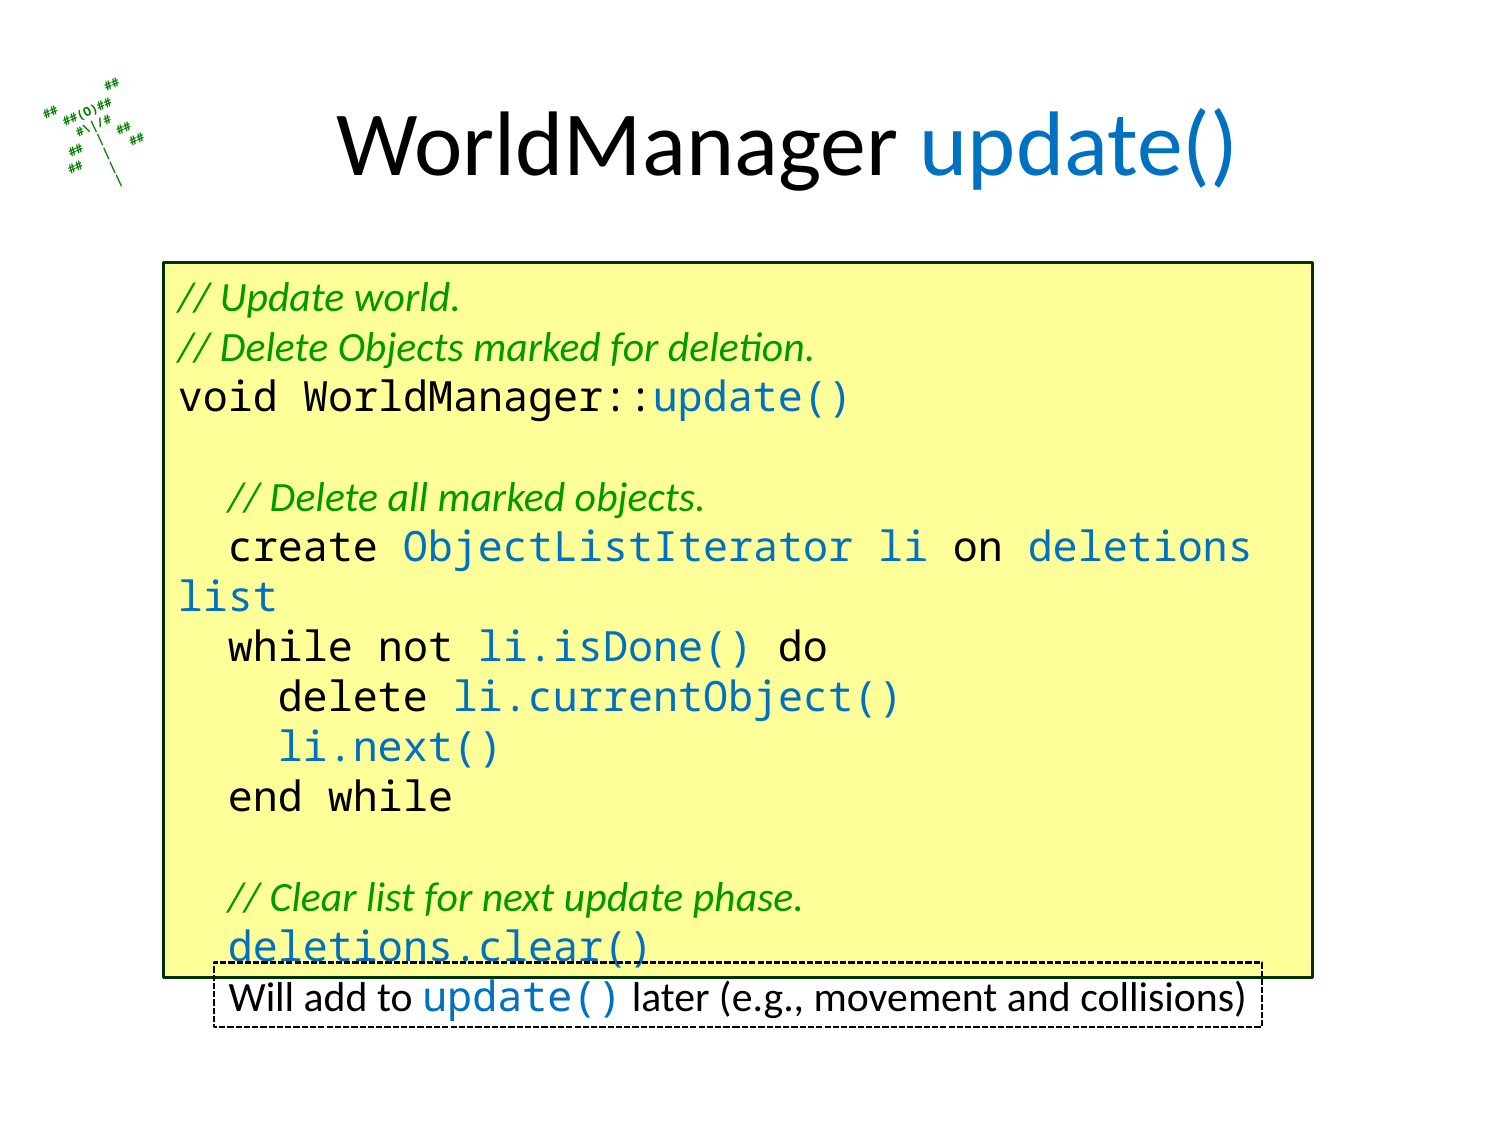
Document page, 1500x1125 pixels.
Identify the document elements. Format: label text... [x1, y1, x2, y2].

title WorldManager update() [150, 45, 1425, 233]
text_box // Update world. // Delete Objects marked for deletion. void WorldManager::update() // Delete all marked objects. create ObjectListIterator li on deletions list while not li.isDone() do delete li.currentObject() li.next() end while // Clear list for next update phase. deletions.clear() [163, 262, 1313, 978]
text_box Will add to update() later (e.g., movement and collisions) [213, 962, 1262, 1028]
